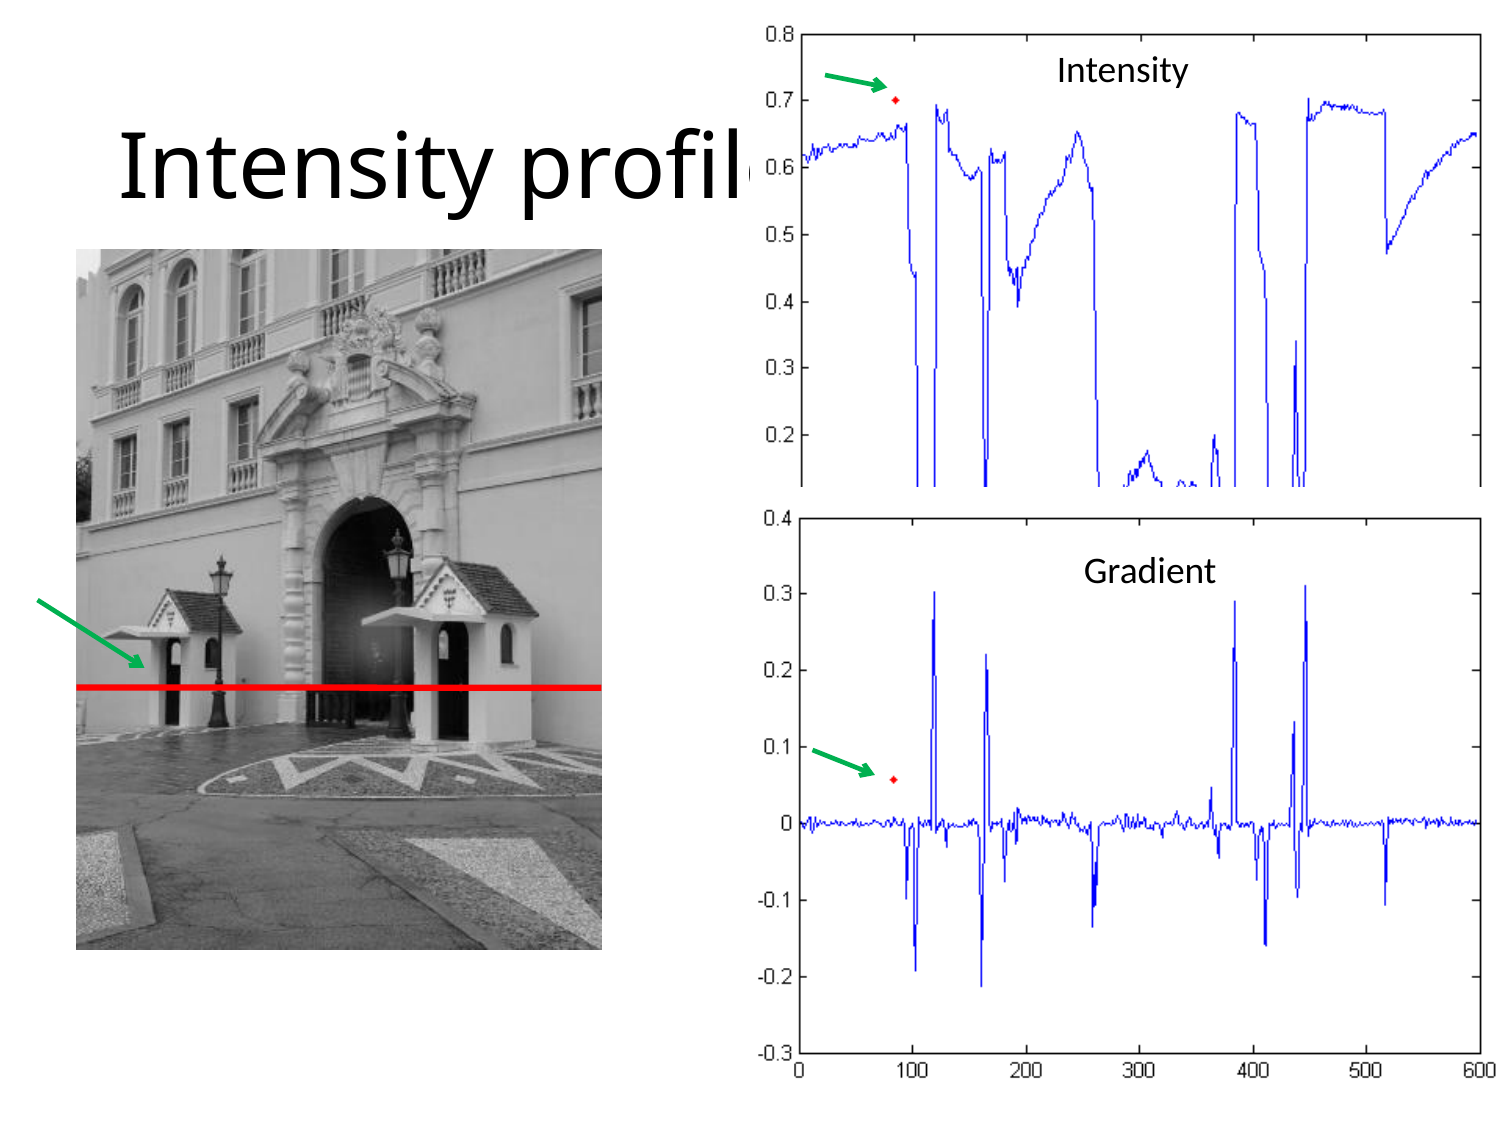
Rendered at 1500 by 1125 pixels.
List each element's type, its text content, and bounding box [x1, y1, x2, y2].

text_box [37, 249, 602, 950]
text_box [812, 749, 875, 775]
title Intensity profile [103, 59, 749, 278]
picture [749, 0, 1500, 1088]
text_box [824, 74, 888, 88]
